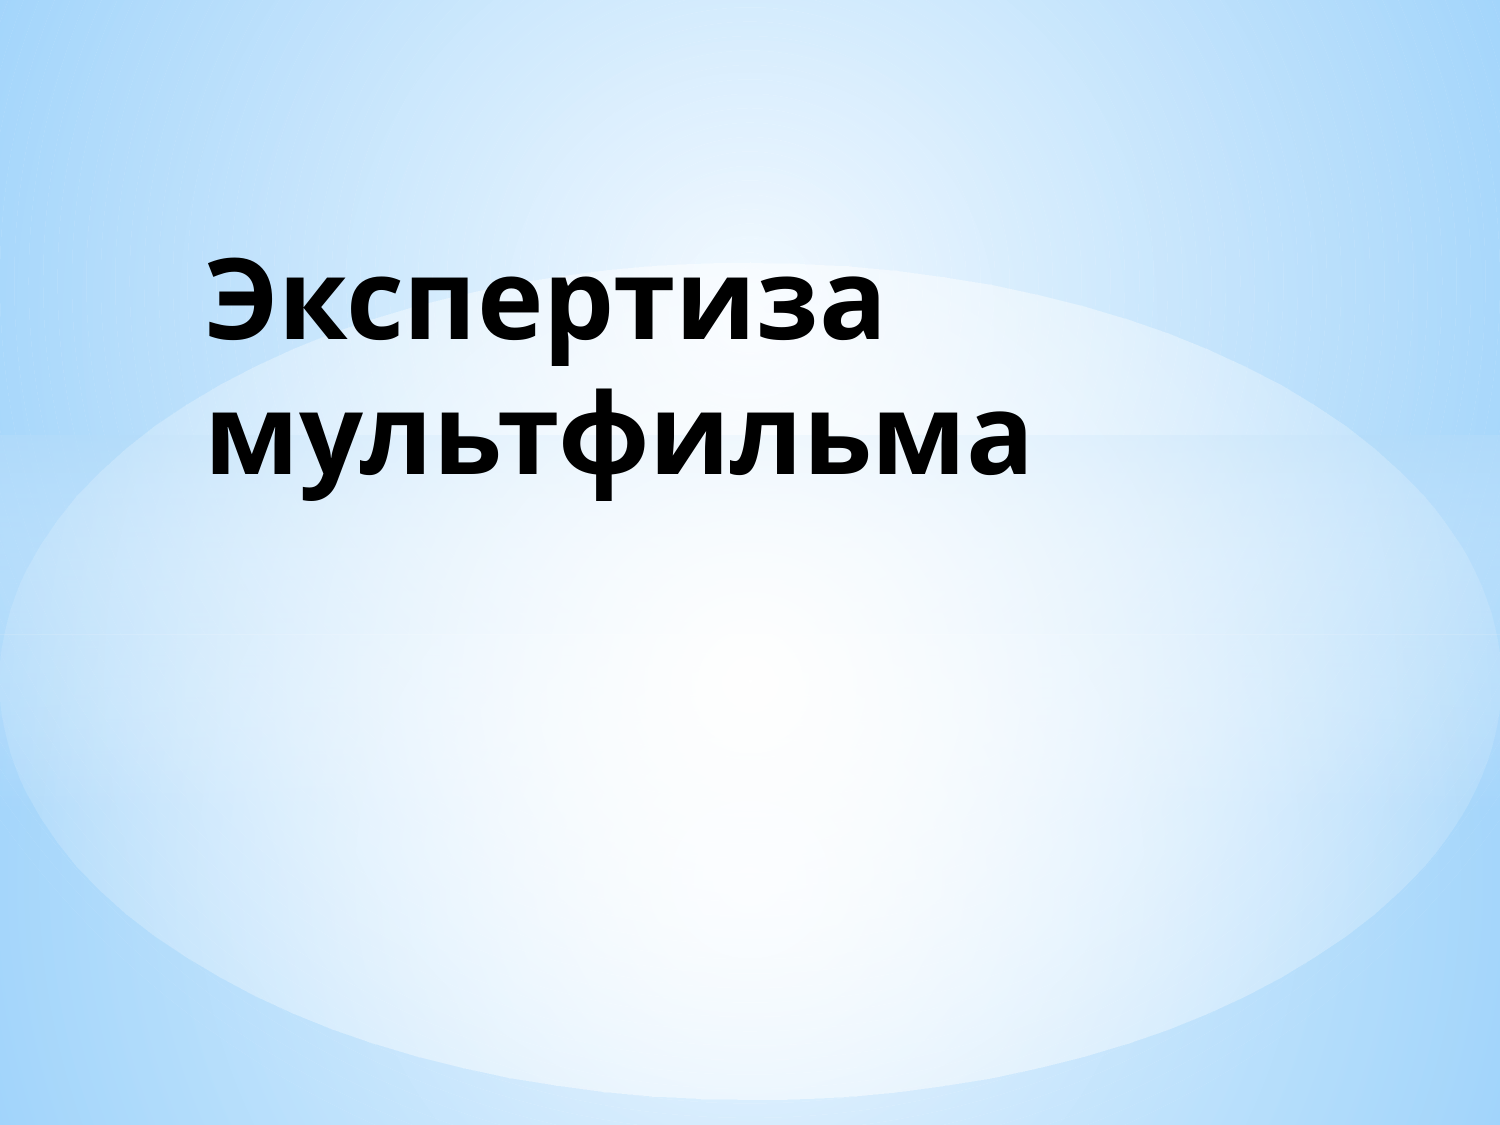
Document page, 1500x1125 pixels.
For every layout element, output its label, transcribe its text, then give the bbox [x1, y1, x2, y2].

title Экспертиза мультфильма [159, 219, 1337, 515]
